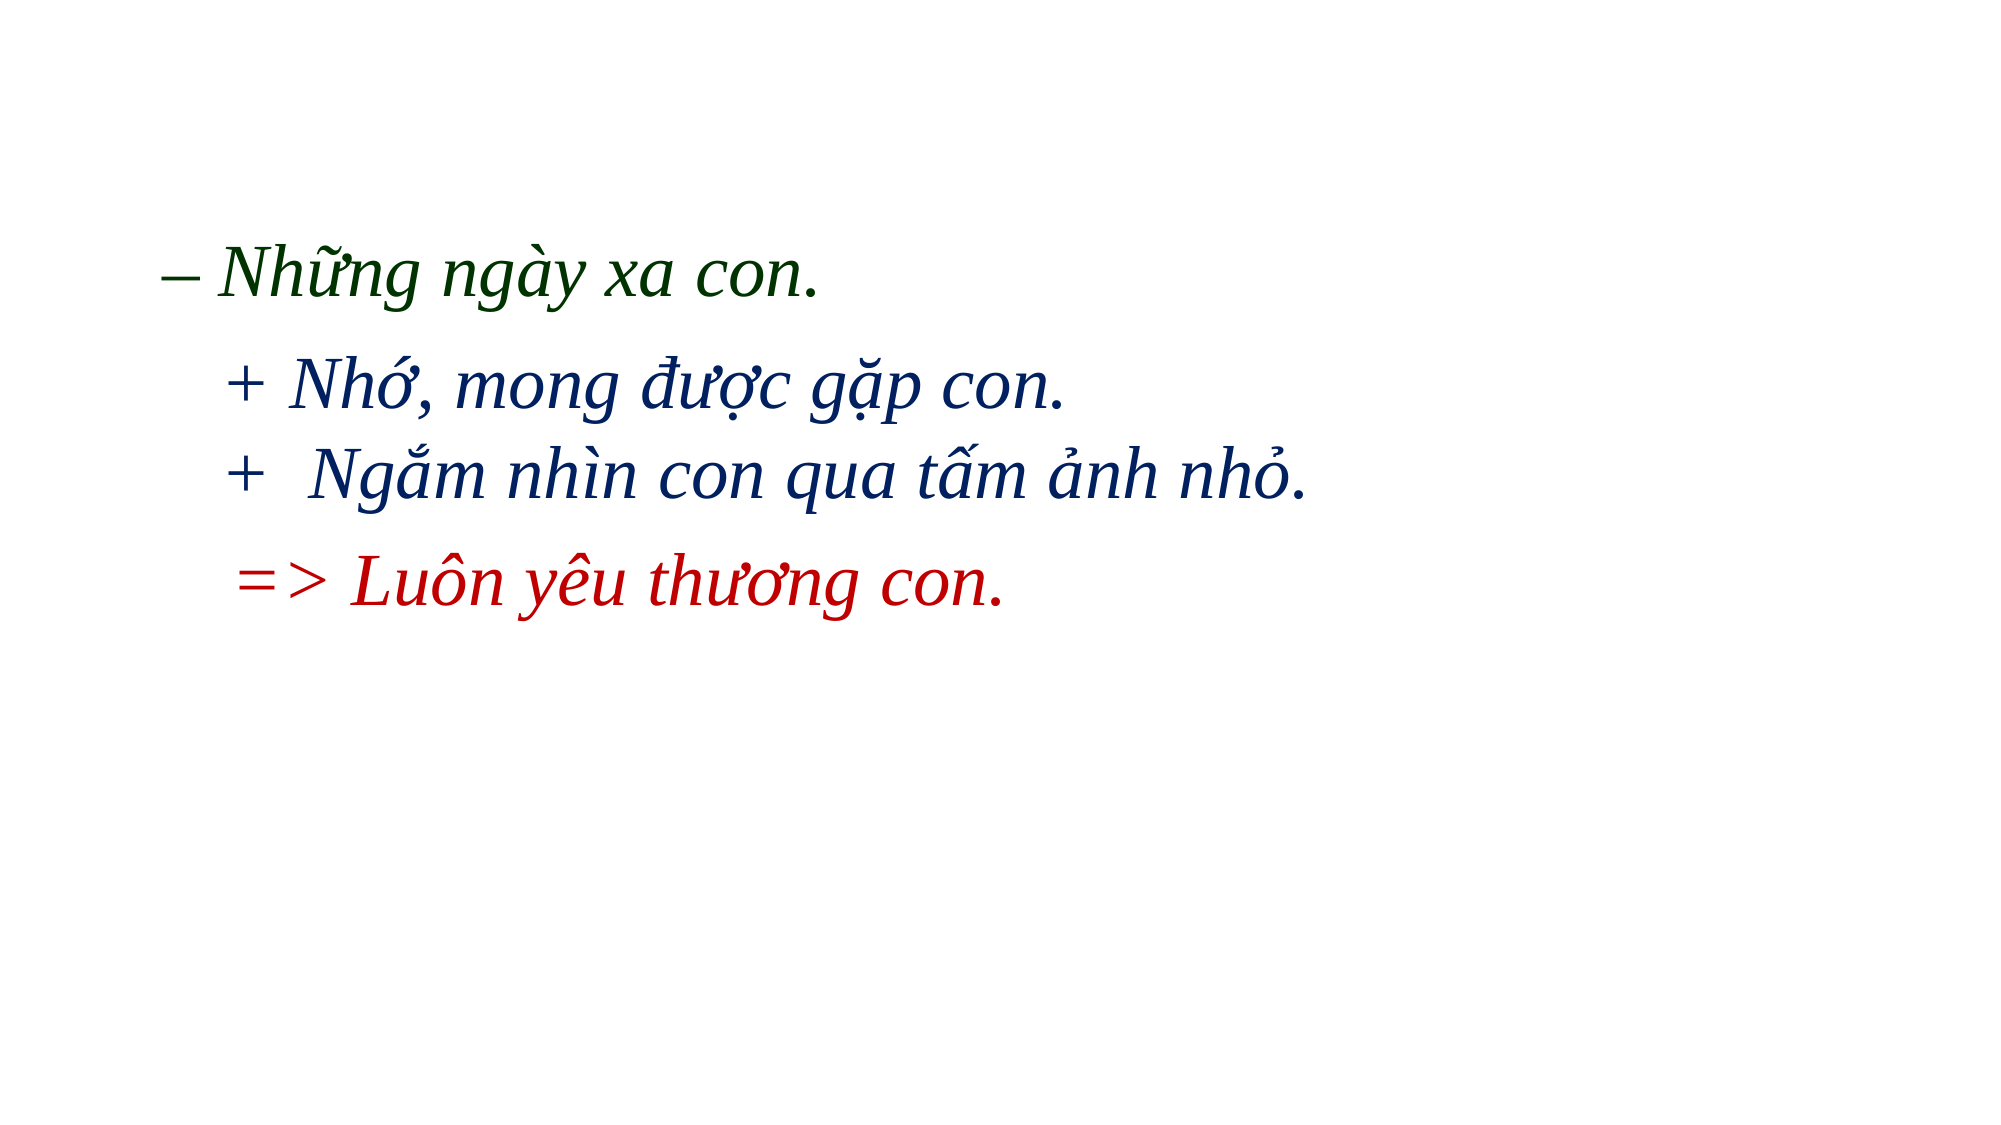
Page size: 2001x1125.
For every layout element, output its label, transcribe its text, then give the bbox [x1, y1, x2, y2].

text_box + Nhớ, mong được gặp con. + Ngắm nhìn con qua tấm ảnh nhỏ. [205, 326, 1469, 522]
text_box => Luôn yêu thương con. [217, 523, 1481, 629]
text_box – Những ngày xa con. [147, 214, 838, 320]
